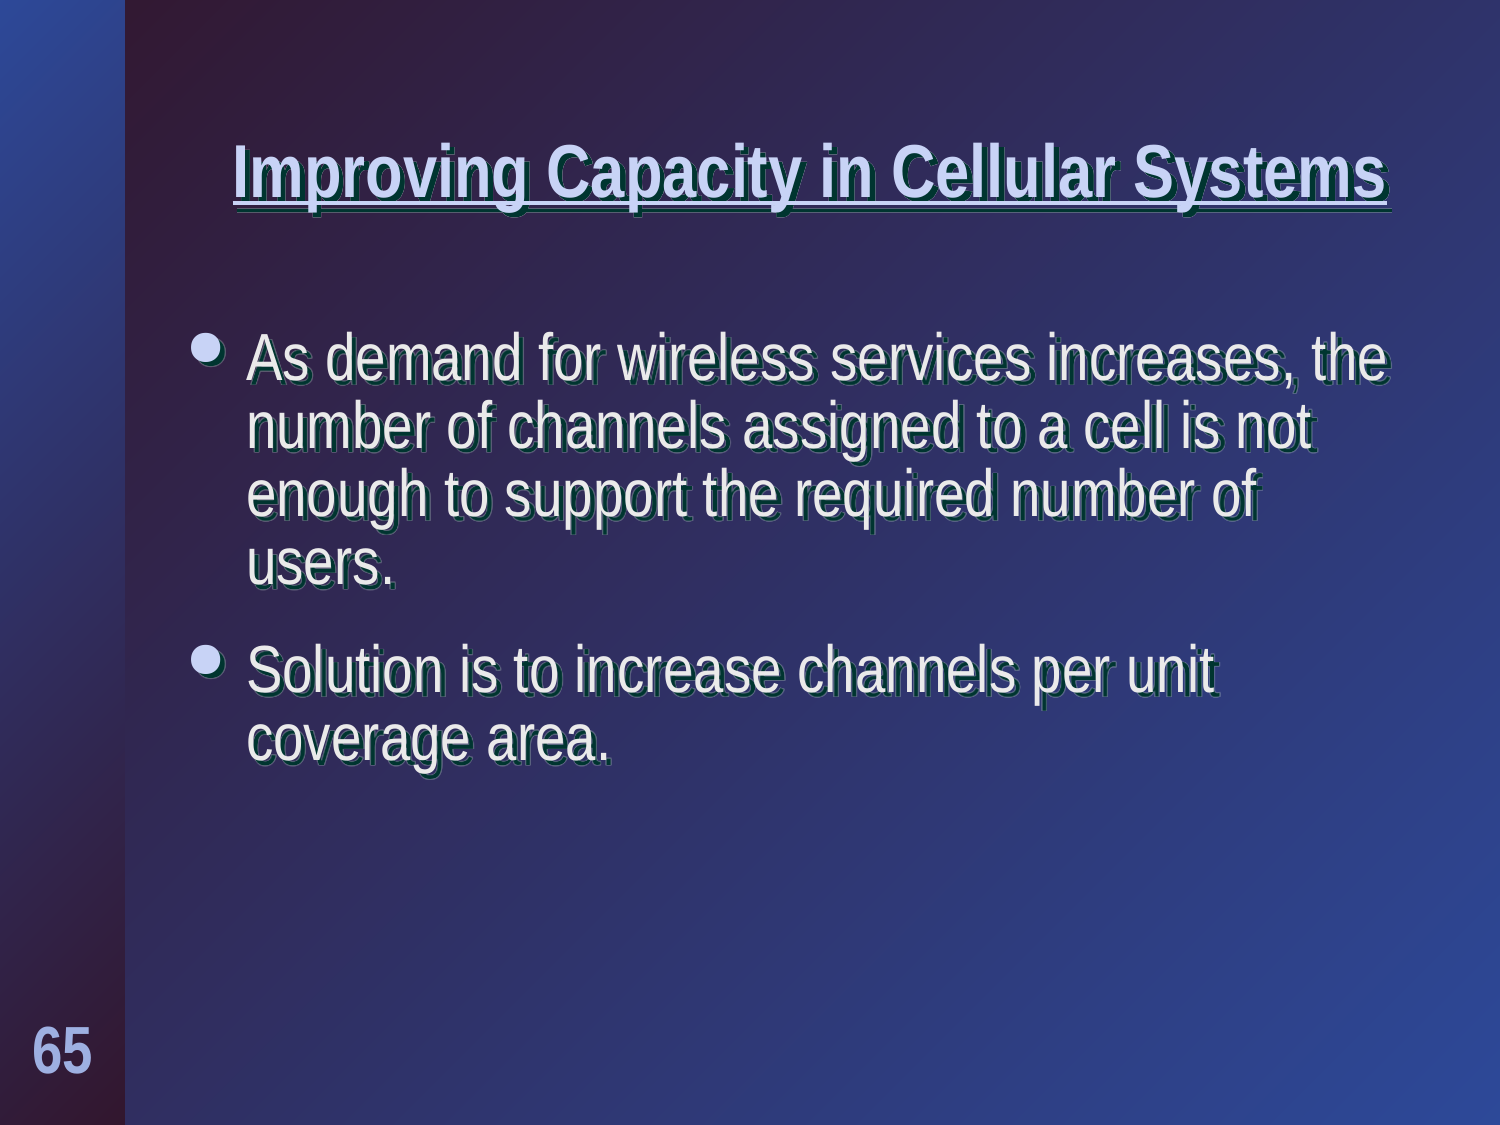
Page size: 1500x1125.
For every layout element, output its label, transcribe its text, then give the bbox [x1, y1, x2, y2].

list As demand for wireless services increases, the number of channels assigned to a cell is not enough to support the required number of users. Solution is to increase channels per unit coverage area. [174, 318, 1413, 796]
title Improving Capacity in Cellular Systems [169, 124, 1451, 225]
